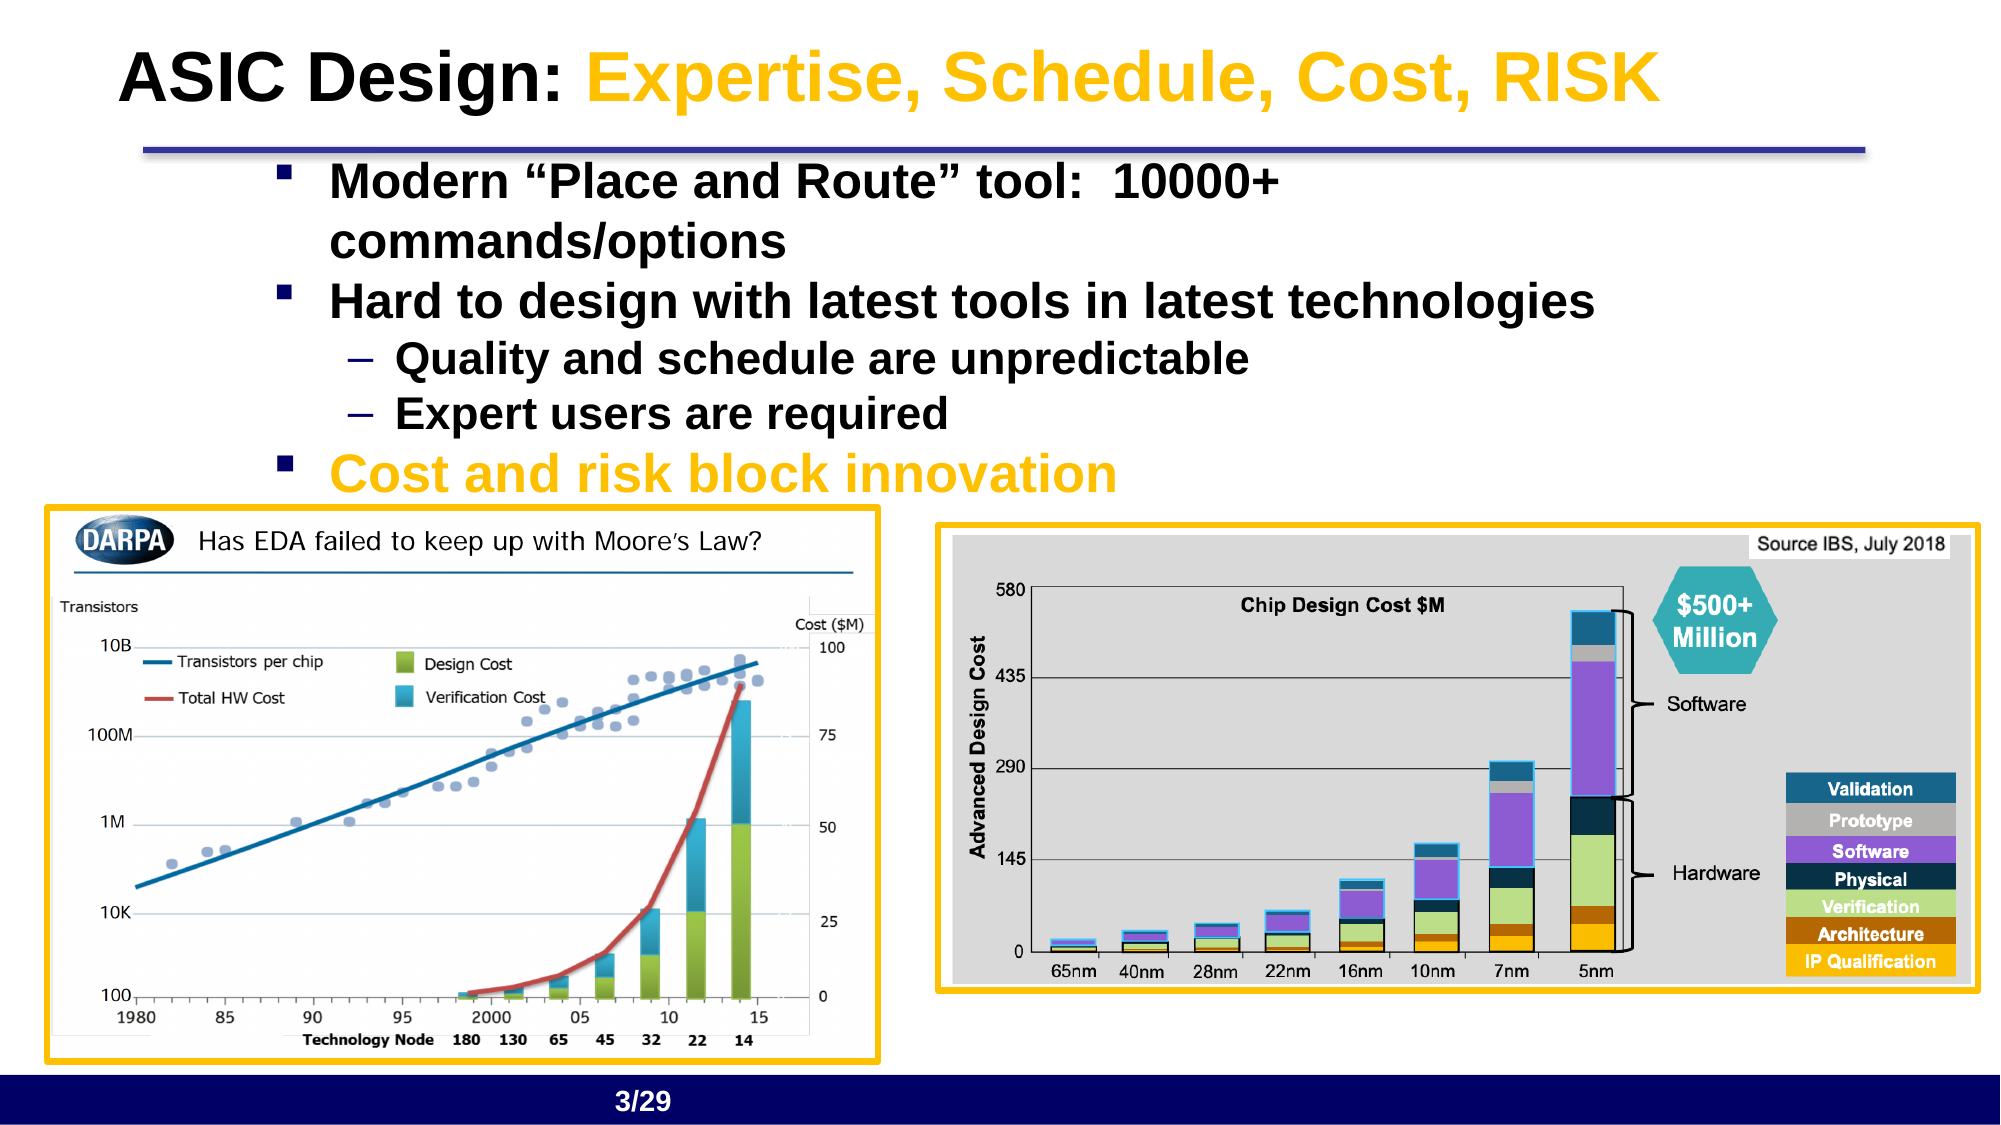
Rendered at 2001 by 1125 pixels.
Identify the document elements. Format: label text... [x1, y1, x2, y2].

title ASIC Design: Expertise, Schedule, Cost, RISK [87, 15, 1694, 142]
picture [940, 527, 1976, 988]
picture [49, 510, 876, 1059]
text_box [1029, 247, 1714, 320]
list Modern “Place and Route” tool: 10000+ commands/options Hard to design with latest tools in latest technologies Quality and schedule are unpredictable Expert users are required Cost and risk block innovation [257, 140, 1748, 675]
